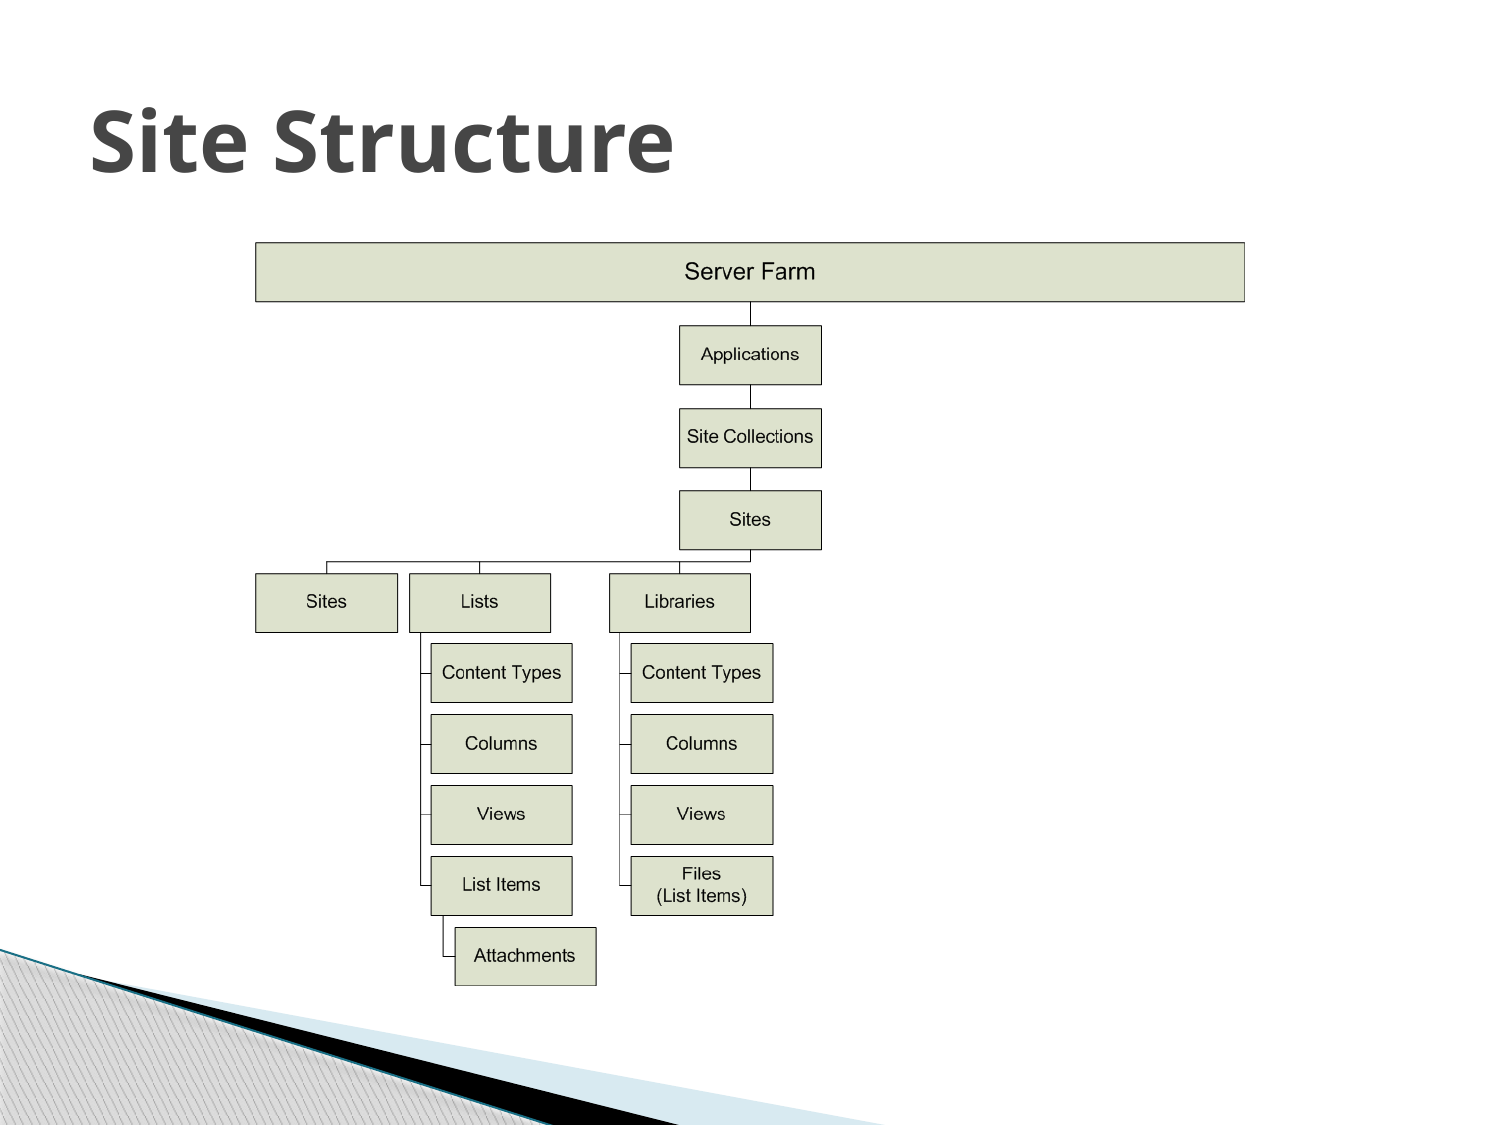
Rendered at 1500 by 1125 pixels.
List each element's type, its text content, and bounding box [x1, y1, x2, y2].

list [254, 242, 1245, 986]
title Site Structure [75, 45, 1425, 233]
